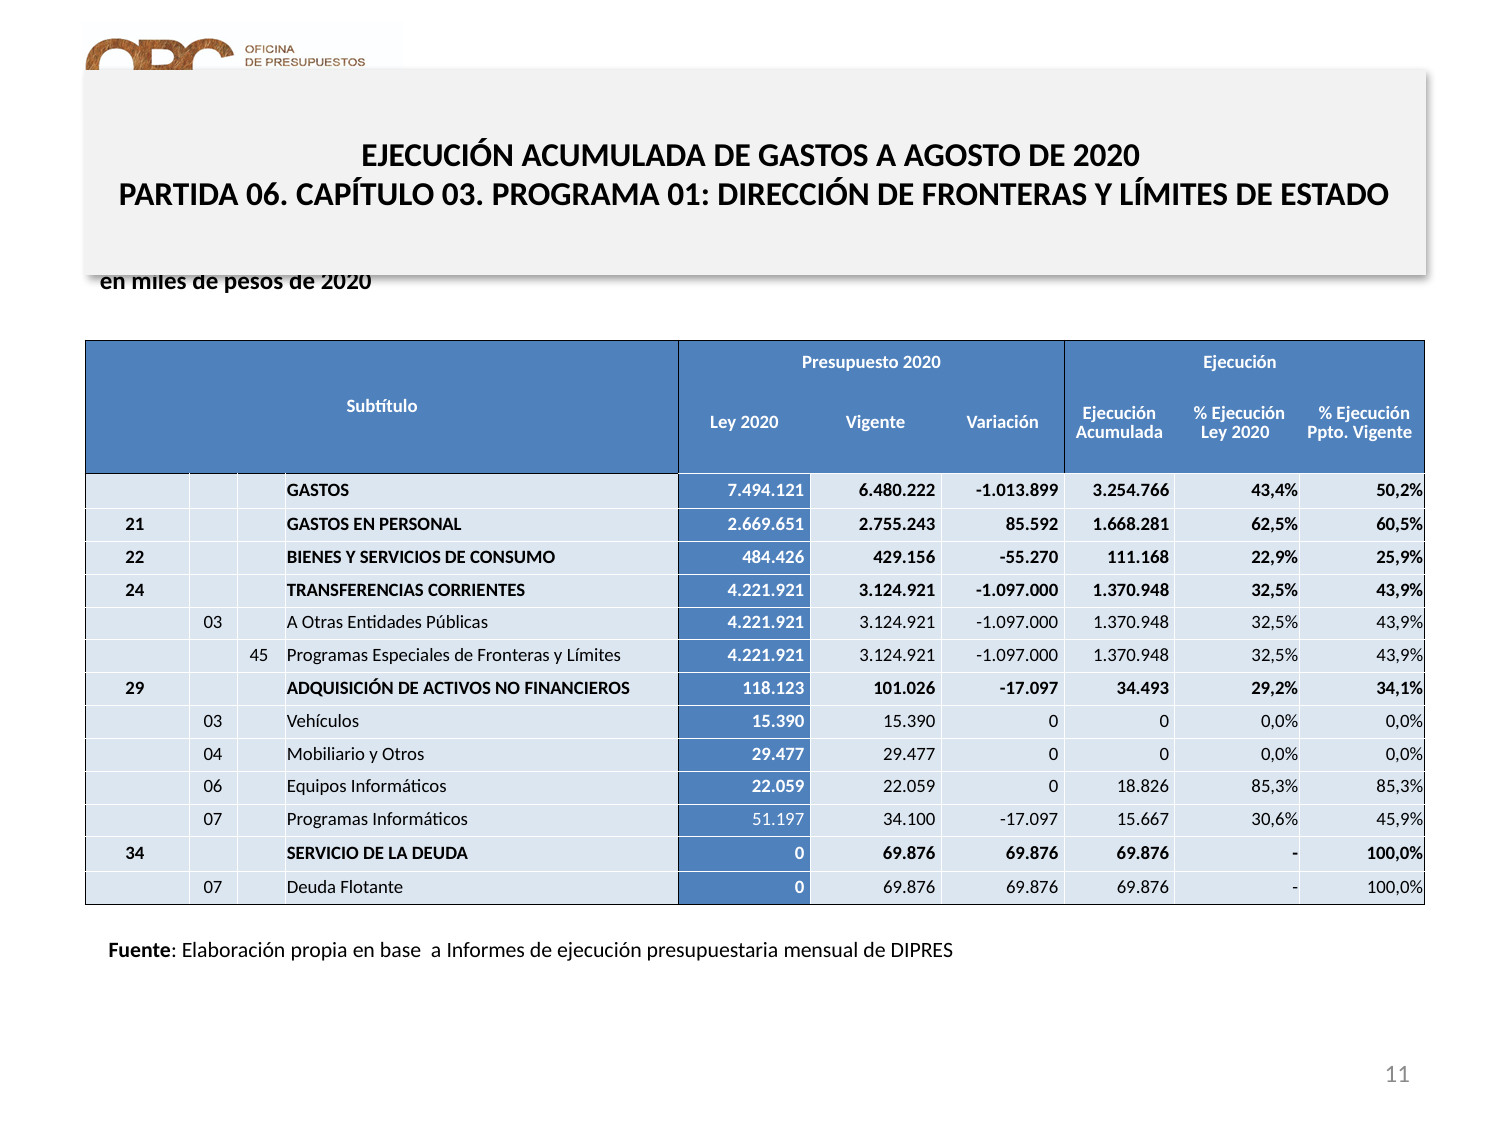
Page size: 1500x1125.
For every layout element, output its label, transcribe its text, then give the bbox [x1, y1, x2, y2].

table_cell GASTOS EN PERSONAL [286, 509, 678, 541]
table_cell Deuda Flotante [286, 872, 678, 904]
table_cell 429.156 [811, 542, 941, 574]
table_cell [86, 474, 189, 508]
table_cell Programas Informáticos [286, 805, 678, 836]
title EJECUCIÓN ACUMULADA DE GASTOS A AGOSTO DE 2020 PARTIDA 06. CAPÍTULO 03. PROGRAMA 01: DIRECCIÓN DE FRONTERAS Y LÍMITES DE ESTADO [85, 70, 1425, 275]
table_cell 22 [86, 542, 189, 574]
table_cell -55.270 [942, 542, 1064, 574]
table_cell 22.059 [679, 772, 810, 804]
table_cell 100,0% [1300, 837, 1424, 871]
table_cell -1.097.000 [942, 640, 1064, 672]
table_cell 0 [942, 706, 1064, 738]
table_cell 118.123 [679, 673, 810, 705]
table_cell 0 [1065, 706, 1174, 738]
table_cell -17.097 [942, 805, 1064, 836]
table_cell -17.097 [942, 673, 1064, 705]
table_header Presupuesto 2020 [679, 341, 1064, 373]
table_cell [190, 837, 237, 871]
table_cell [238, 706, 285, 738]
table_cell GASTOS [286, 474, 678, 508]
table_cell [190, 509, 237, 541]
table_cell 69.876 [1065, 837, 1174, 871]
table_cell 1.370.948 [1065, 608, 1174, 639]
table_cell [86, 805, 189, 836]
table_cell -1.097.000 [942, 575, 1064, 607]
table_cell 18.826 [1065, 772, 1174, 804]
table_cell 30,6% [1175, 805, 1299, 836]
table_cell 7.494.121 [679, 474, 810, 508]
table_cell [190, 542, 237, 574]
table_cell 0 [679, 872, 810, 904]
table_cell 3.124.921 [811, 608, 941, 639]
table_cell 0 [942, 739, 1064, 771]
table_cell 32,5% [1175, 575, 1299, 607]
table_cell 22,9% [1175, 542, 1299, 574]
footer Fuente: Elaboración propia en base a Informes de ejecución presupuestaria mensual de DIPRES [93, 928, 1373, 965]
table_cell 22.059 [811, 772, 941, 804]
table_cell 1.370.948 [1065, 640, 1174, 672]
table_cell Ejecución Acumulada [1065, 373, 1175, 473]
table_cell [190, 474, 237, 508]
table_cell 32,5% [1175, 640, 1299, 672]
table_cell [238, 608, 285, 639]
table_cell % Ejecución Ley 2020 [1175, 373, 1300, 473]
table_cell 0 [679, 837, 810, 871]
table_cell 6.480.222 [811, 474, 941, 508]
table_cell ADQUISICIÓN DE ACTIVOS NO FINANCIEROS [286, 673, 678, 705]
table_header Subtítulo [86, 341, 678, 473]
table_cell 4.221.921 [679, 608, 810, 639]
table_cell Ley 2020 [679, 373, 810, 473]
table_cell Programas Especiales de Fronteras y Límites [286, 640, 678, 672]
table_cell 4.221.921 [679, 640, 810, 672]
table_cell 85.592 [942, 509, 1064, 541]
table_cell - [1175, 837, 1299, 871]
table_cell 0,0% [1175, 706, 1299, 738]
table_cell 43,4% [1175, 474, 1299, 508]
table_cell 4.221.921 [679, 575, 810, 607]
table_cell 29,2% [1175, 673, 1299, 705]
table_cell 2.669.651 [679, 509, 810, 541]
table_cell [238, 509, 285, 541]
picture [82, 22, 403, 118]
table_cell 45,9% [1300, 805, 1424, 836]
table_cell 04 [190, 739, 237, 771]
table_cell 484.426 [679, 542, 810, 574]
table_cell 100,0% [1300, 872, 1424, 904]
table_cell 45 [238, 640, 285, 672]
table_cell Variación [941, 373, 1064, 473]
table_cell 0,0% [1300, 706, 1424, 738]
table_cell Vigente [810, 373, 941, 473]
table_cell [190, 640, 237, 672]
table_cell [238, 575, 285, 607]
table_cell [238, 772, 285, 804]
text_box en miles de pesos de 2020 [85, 281, 1376, 305]
table_cell Equipos Informáticos [286, 772, 678, 804]
table_cell [86, 706, 189, 738]
table_cell 0,0% [1300, 739, 1424, 771]
table_cell 0,0% [1175, 739, 1299, 771]
table_cell 3.124.921 [811, 575, 941, 607]
table_cell 21 [86, 509, 189, 541]
table_cell 07 [190, 872, 237, 904]
table_cell 43,9% [1300, 608, 1424, 639]
table_cell [238, 739, 285, 771]
table_cell 43,9% [1300, 575, 1424, 607]
table_cell [190, 575, 237, 607]
table_cell Vehículos [286, 706, 678, 738]
table_cell 50,2% [1300, 474, 1424, 508]
table_cell 43,9% [1300, 640, 1424, 672]
table_cell 15.390 [679, 706, 810, 738]
table_cell 101.026 [811, 673, 941, 705]
table_cell % Ejecución Ppto. Vigente [1300, 373, 1424, 473]
table_cell 2.755.243 [811, 509, 941, 541]
table_cell 85,3% [1175, 772, 1299, 804]
table_cell [86, 608, 189, 639]
table_cell TRANSFERENCIAS CORRIENTES [286, 575, 678, 607]
table_cell 24 [86, 575, 189, 607]
table_cell -1.097.000 [942, 608, 1064, 639]
table_cell 15.667 [1065, 805, 1174, 836]
table_cell 25,9% [1300, 542, 1424, 574]
table_cell 29.477 [679, 739, 810, 771]
table_cell 1.370.948 [1065, 575, 1174, 607]
table_cell [86, 640, 189, 672]
table_cell 0 [1065, 739, 1174, 771]
table_cell A Otras Entidades Públicas [286, 608, 678, 639]
table_cell [190, 673, 237, 705]
table_cell [238, 805, 285, 836]
table_cell 34 [86, 837, 189, 871]
table_cell 69.876 [942, 872, 1064, 904]
table_cell 60,5% [1300, 509, 1424, 541]
table_cell 29.477 [811, 739, 941, 771]
table_cell 51.197 [679, 805, 810, 836]
table_cell 29 [86, 673, 189, 705]
table_cell [238, 542, 285, 574]
table_cell [238, 837, 285, 871]
table_cell 69.876 [811, 837, 941, 871]
table_cell SERVICIO DE LA DEUDA [286, 837, 678, 871]
table_cell 03 [190, 608, 237, 639]
slide_number 11 [1074, 1042, 1425, 1103]
table_cell 03 [190, 706, 237, 738]
table_cell 69.876 [942, 837, 1064, 871]
table_cell [86, 772, 189, 804]
table_cell 07 [190, 805, 237, 836]
table_cell 0 [942, 772, 1064, 804]
table_cell [86, 872, 189, 904]
table_cell Mobiliario y Otros [286, 739, 678, 771]
table_cell 62,5% [1175, 509, 1299, 541]
table_cell BIENES Y SERVICIOS DE CONSUMO [286, 542, 678, 574]
table_cell 3.254.766 [1065, 474, 1174, 508]
table_cell 1.668.281 [1065, 509, 1174, 541]
table_cell 34.493 [1065, 673, 1174, 705]
table_cell [238, 872, 285, 904]
table_cell [238, 474, 285, 508]
table_cell 69.876 [811, 872, 941, 904]
table_cell [86, 739, 189, 771]
table_cell 3.124.921 [811, 640, 941, 672]
table_cell [238, 673, 285, 705]
table_cell 111.168 [1065, 542, 1174, 574]
table_cell 85,3% [1300, 772, 1424, 804]
table_cell 69.876 [1065, 872, 1174, 904]
table_cell - [1175, 872, 1299, 904]
table_cell 34,1% [1300, 673, 1424, 705]
table_cell 06 [190, 772, 237, 804]
table_cell 34.100 [811, 805, 941, 836]
table_header Ejecución [1065, 341, 1424, 373]
table_cell 15.390 [811, 706, 941, 738]
table_cell -1.013.899 [942, 474, 1064, 508]
table_cell 32,5% [1175, 608, 1299, 639]
